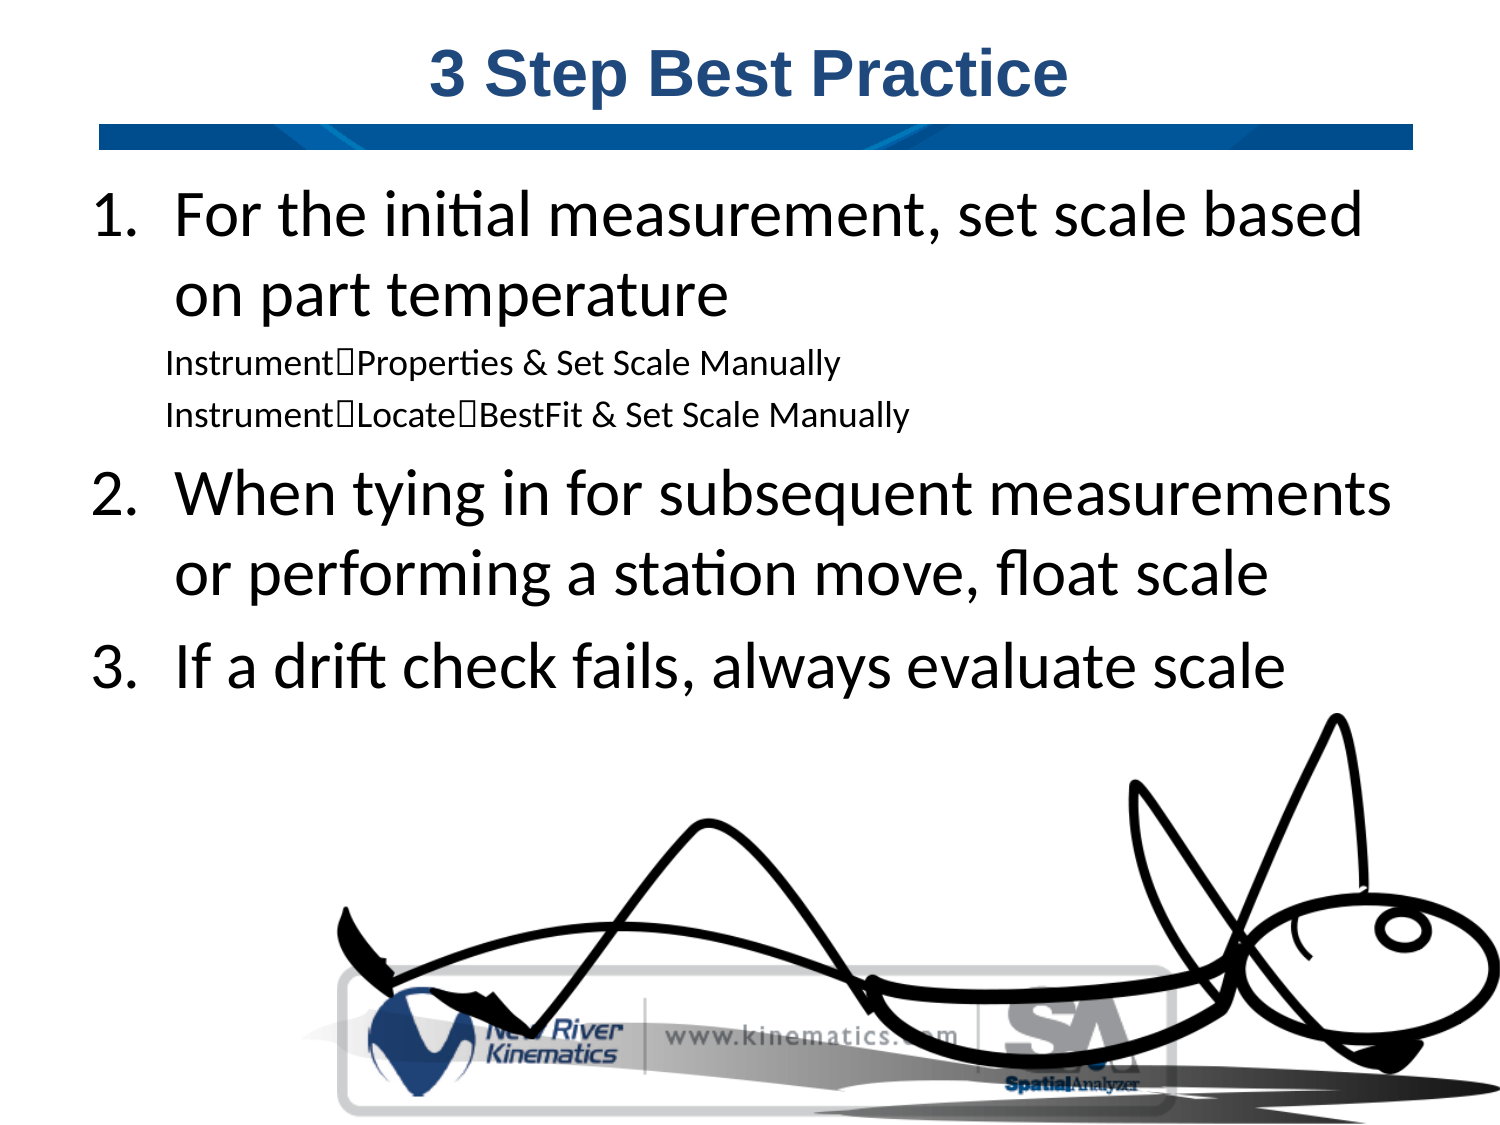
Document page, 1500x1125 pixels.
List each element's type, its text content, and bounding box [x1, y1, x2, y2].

title 3 Step Best Practice [75, 37, 1425, 162]
picture [299, 713, 1500, 1125]
list For the initial measurement, set scale based on part temperature InstrumentProperties & Set Scale Manually InstrumentLocateBestFit & Set Scale Manually When tying in for subsequent measurements or performing a station move, float scale If a drift check fails, always evaluate scale [75, 162, 1425, 813]
